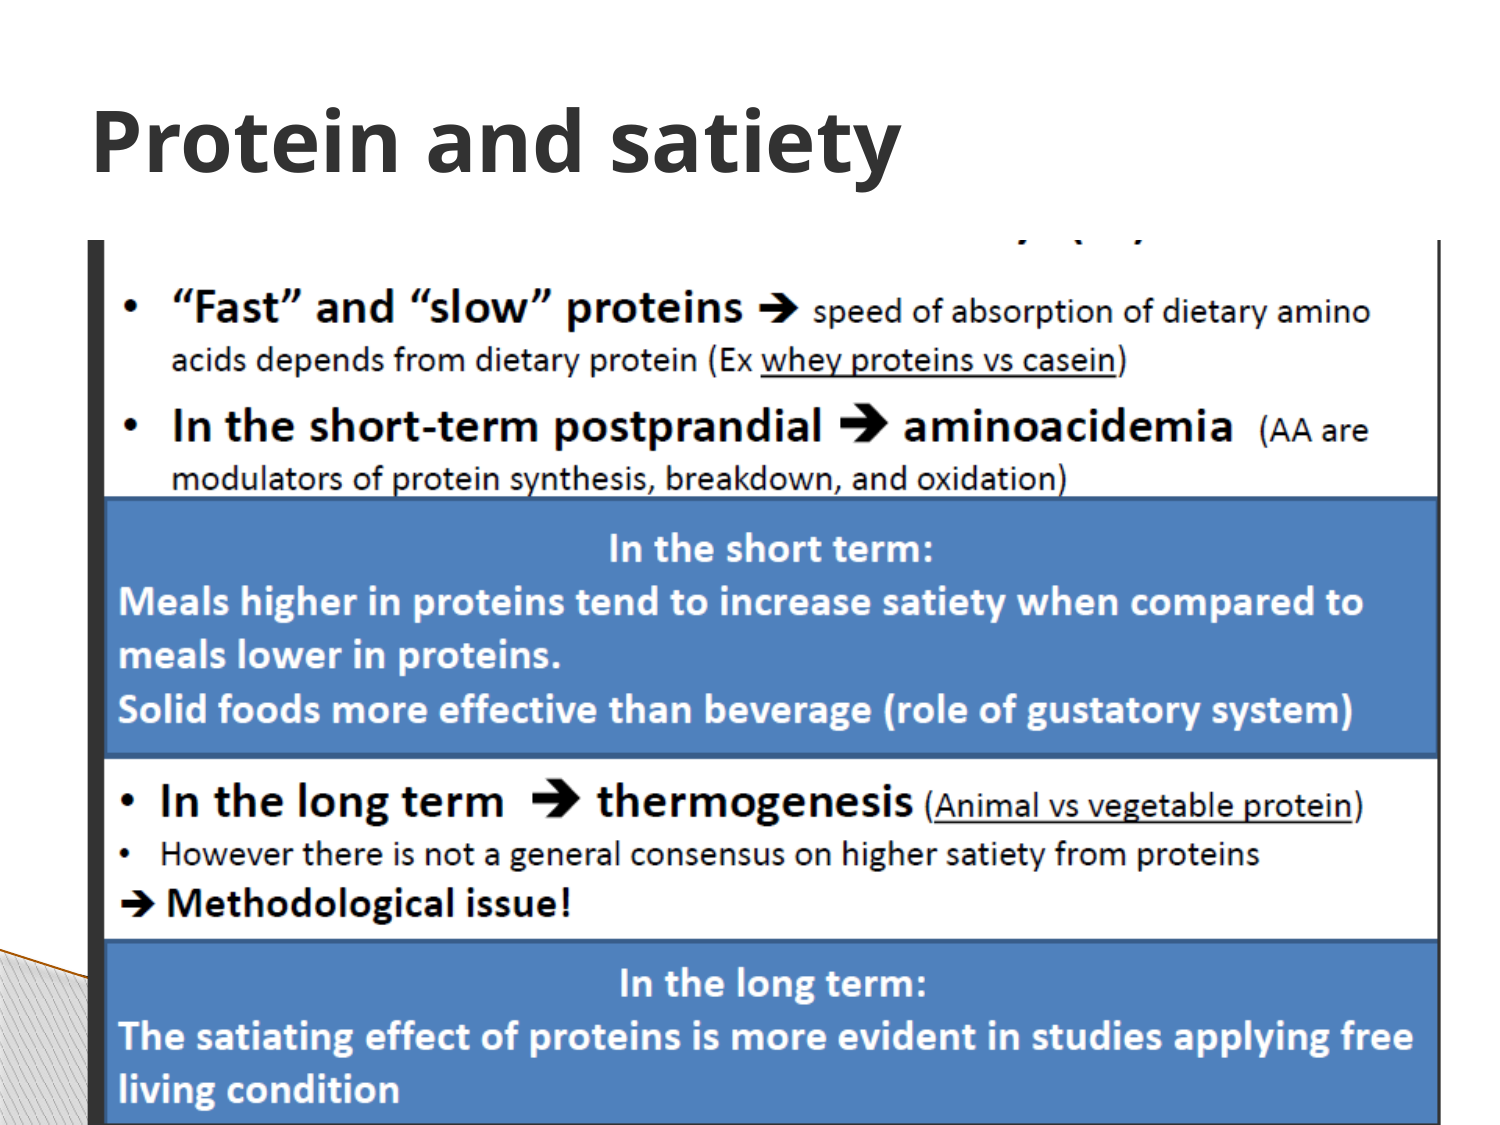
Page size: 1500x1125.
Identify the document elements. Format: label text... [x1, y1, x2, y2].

title Protein and satiety [75, 45, 1425, 233]
picture [87, 240, 1441, 1125]
